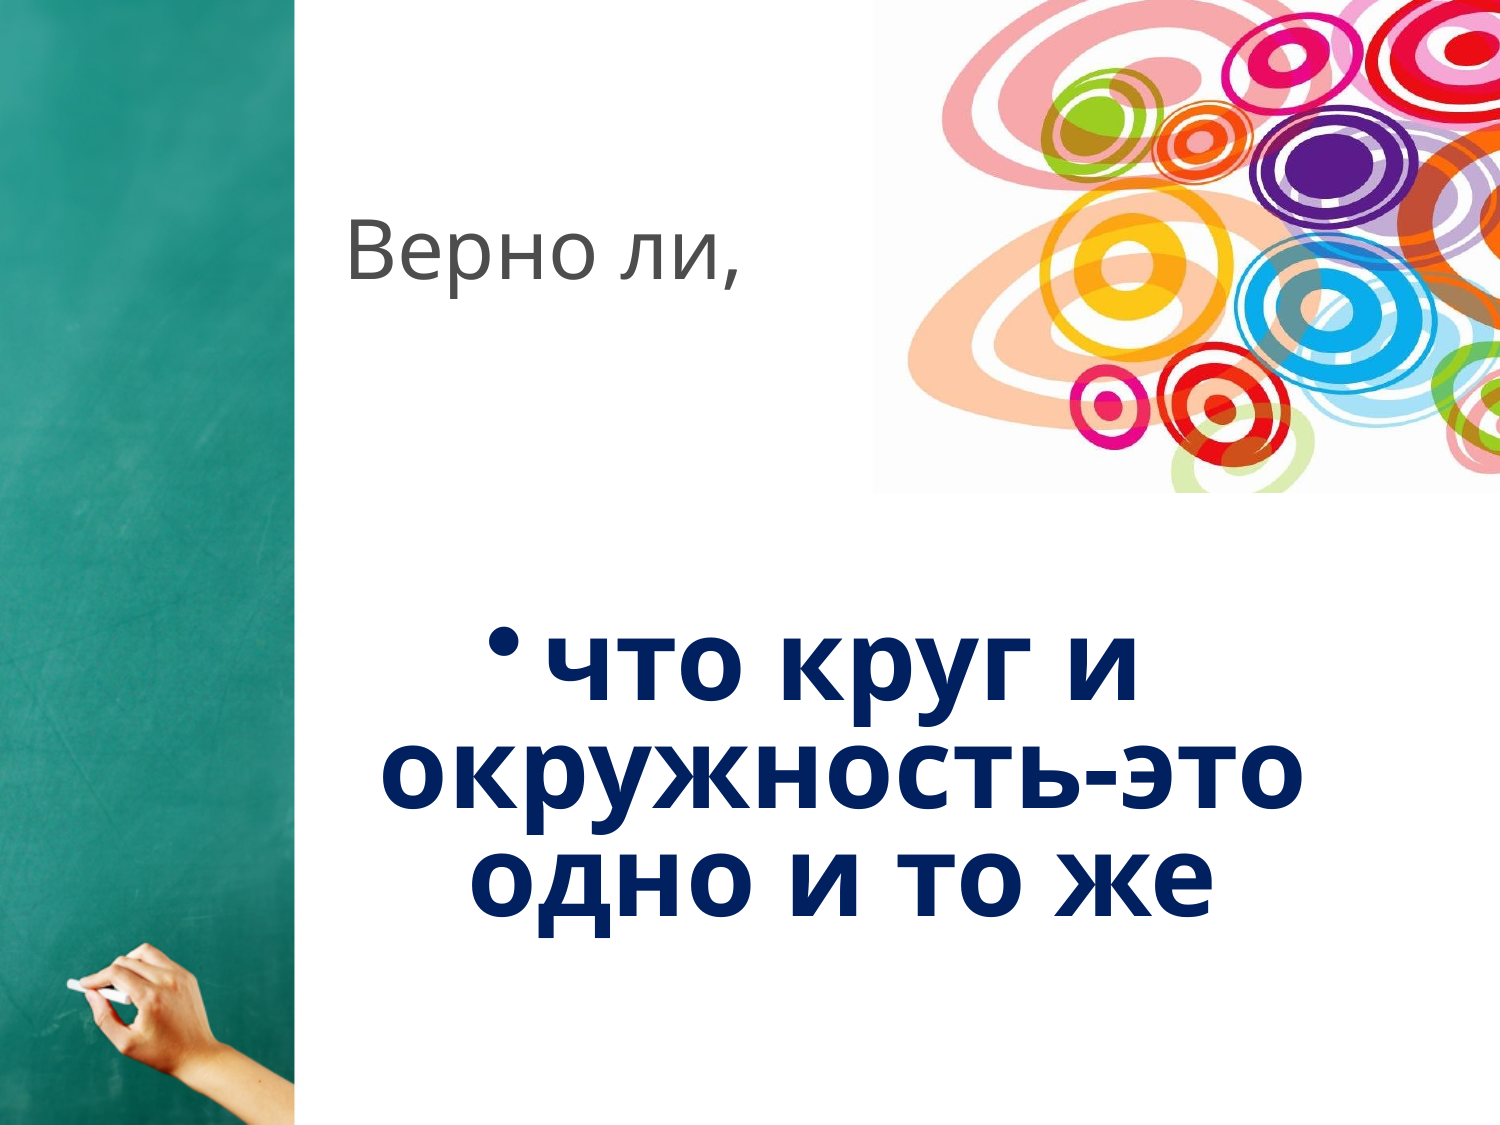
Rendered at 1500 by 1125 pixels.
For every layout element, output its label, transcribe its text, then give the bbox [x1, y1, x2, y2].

title Верно ли, [327, 187, 868, 306]
picture [0, 0, 1500, 1125]
list что круг и окружность-это одно и то же [304, 538, 1326, 1125]
